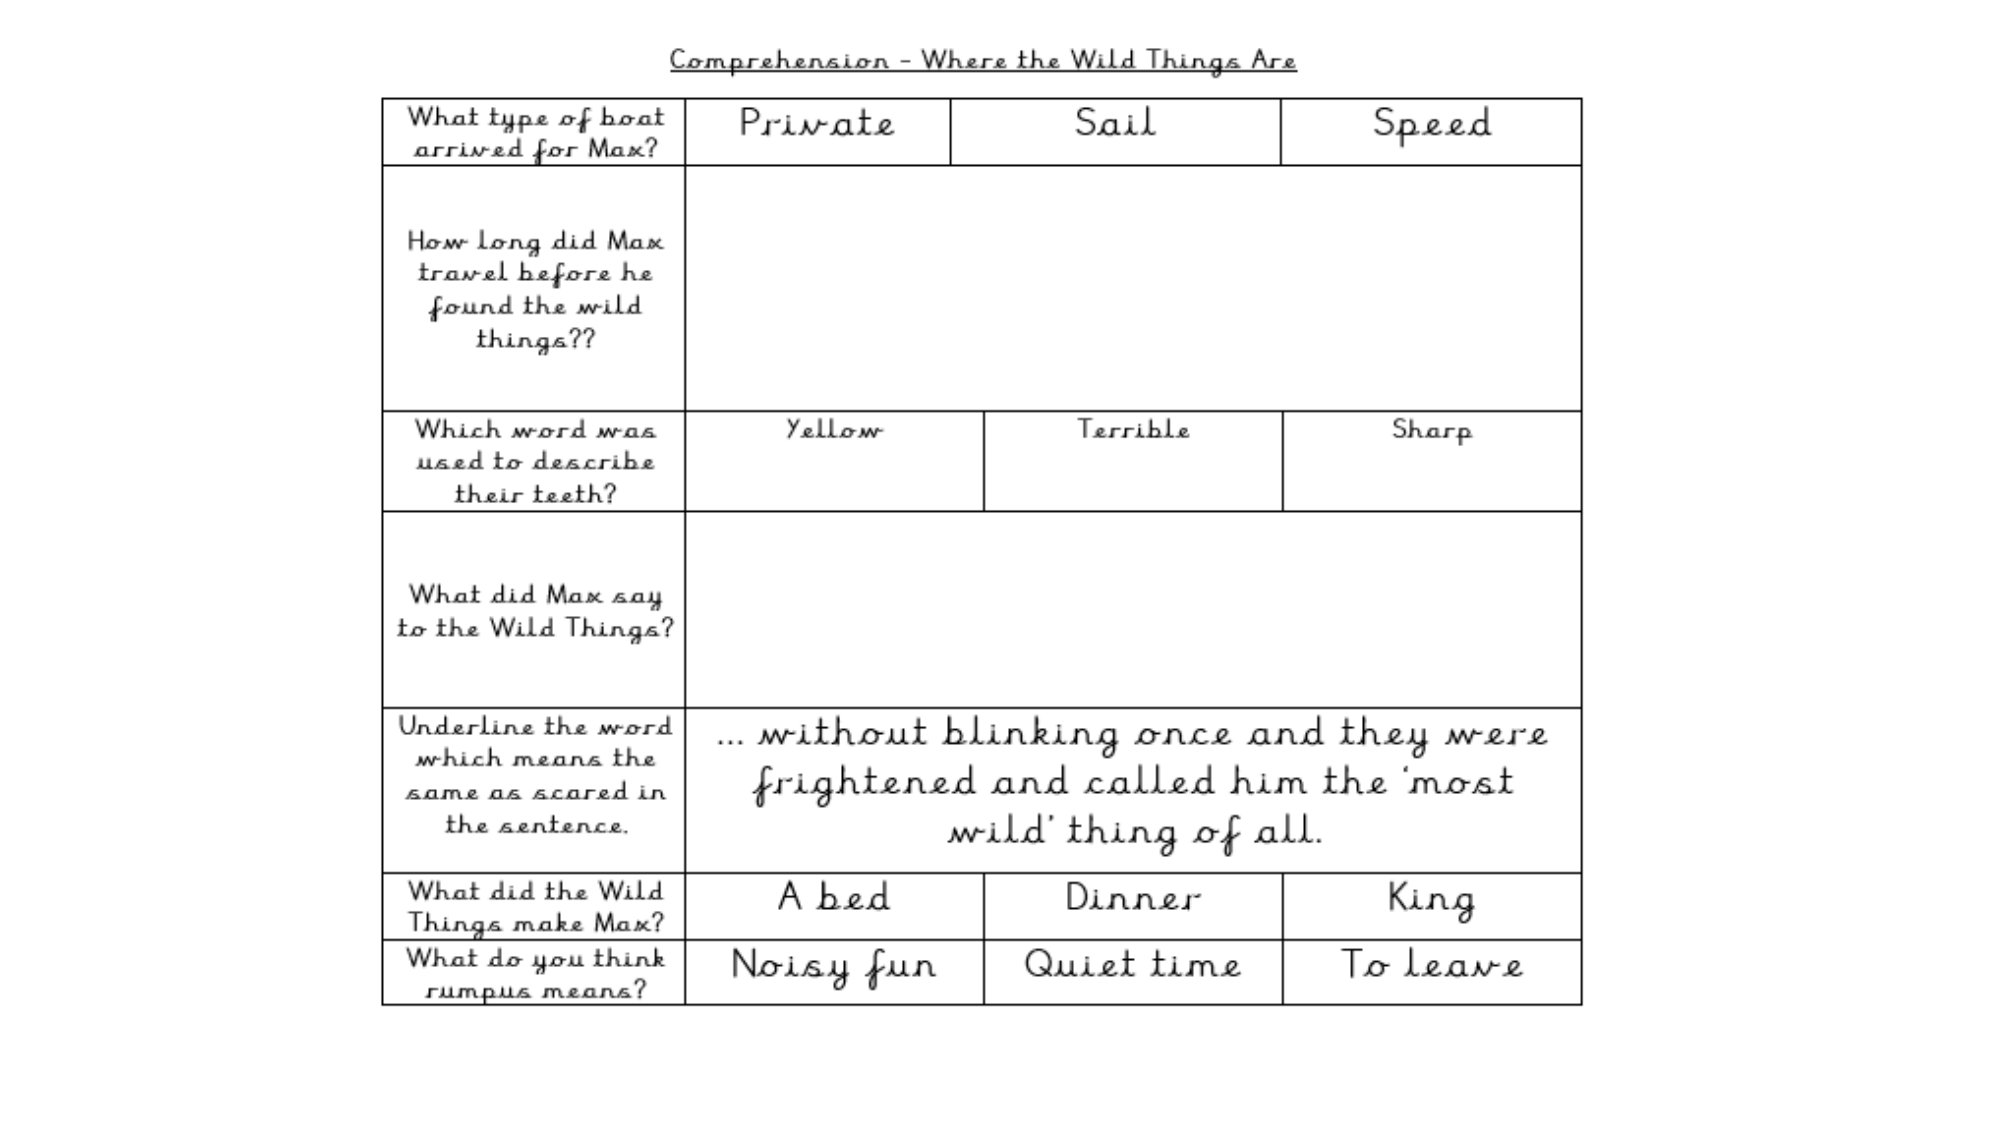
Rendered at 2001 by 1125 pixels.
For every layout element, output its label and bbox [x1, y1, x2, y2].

picture [378, 47, 1593, 1021]
